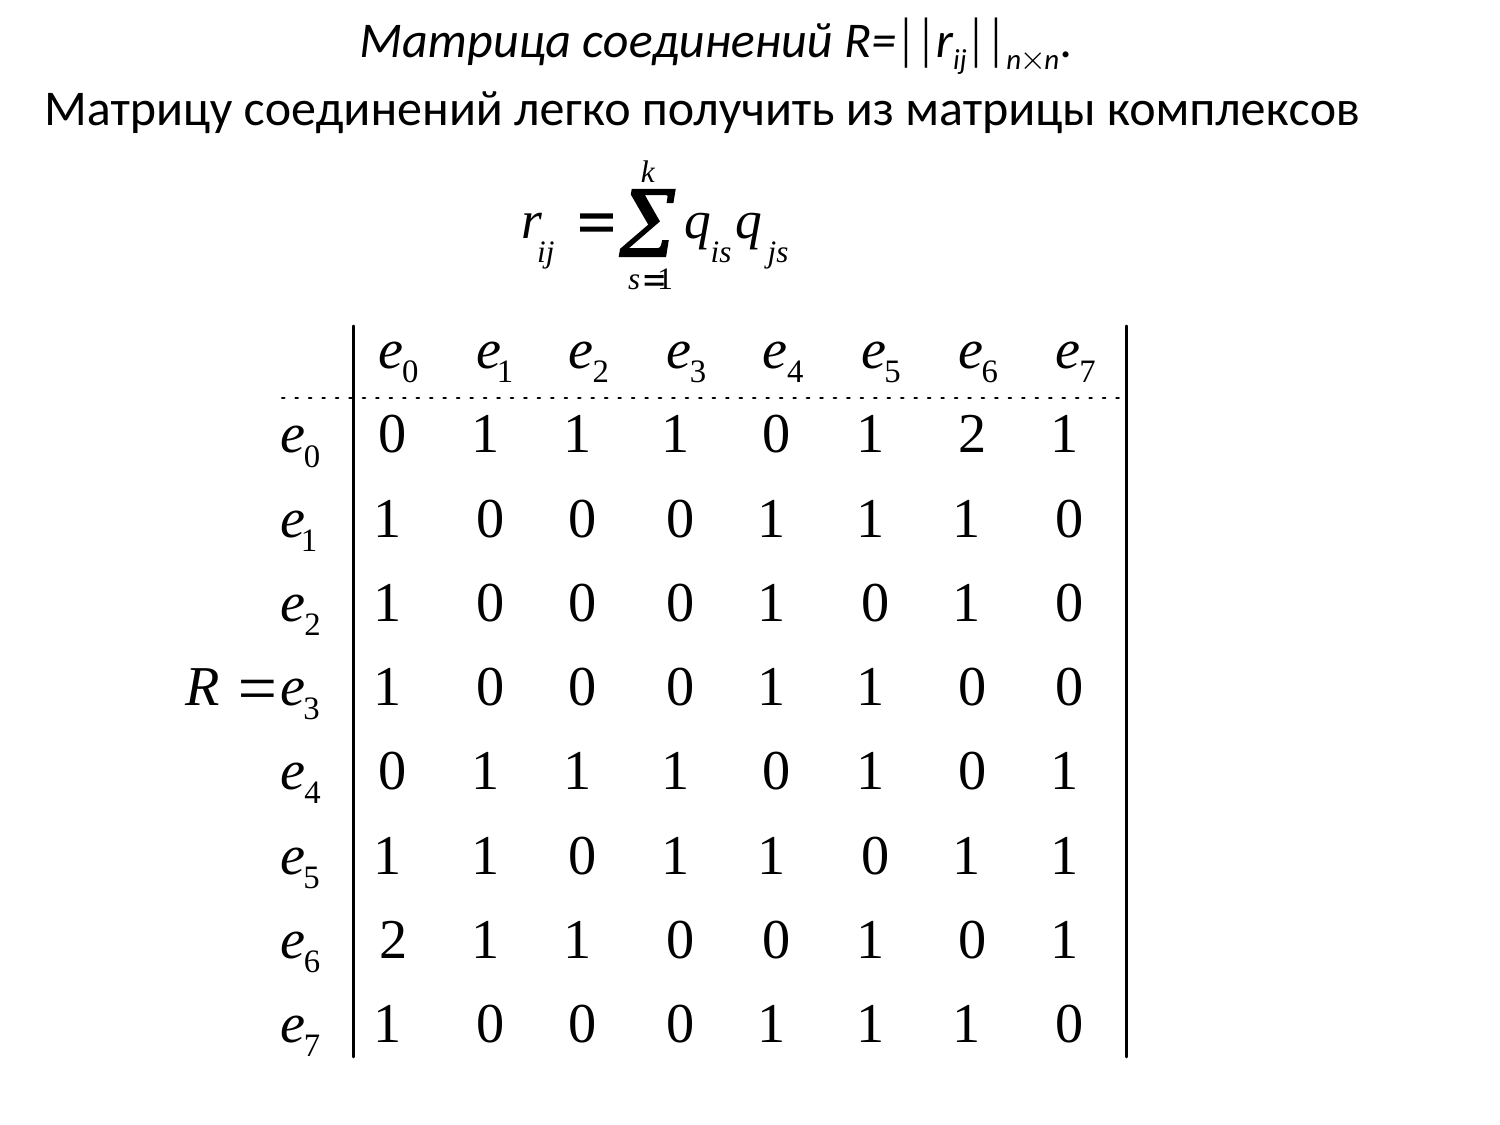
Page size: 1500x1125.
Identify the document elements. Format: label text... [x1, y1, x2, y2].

text_box Матрица соединений R=rijnn. Матрицу соединений легко получить из матрицы комплексов [29, 1, 1414, 143]
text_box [513, 148, 804, 302]
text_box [175, 312, 1140, 1071]
